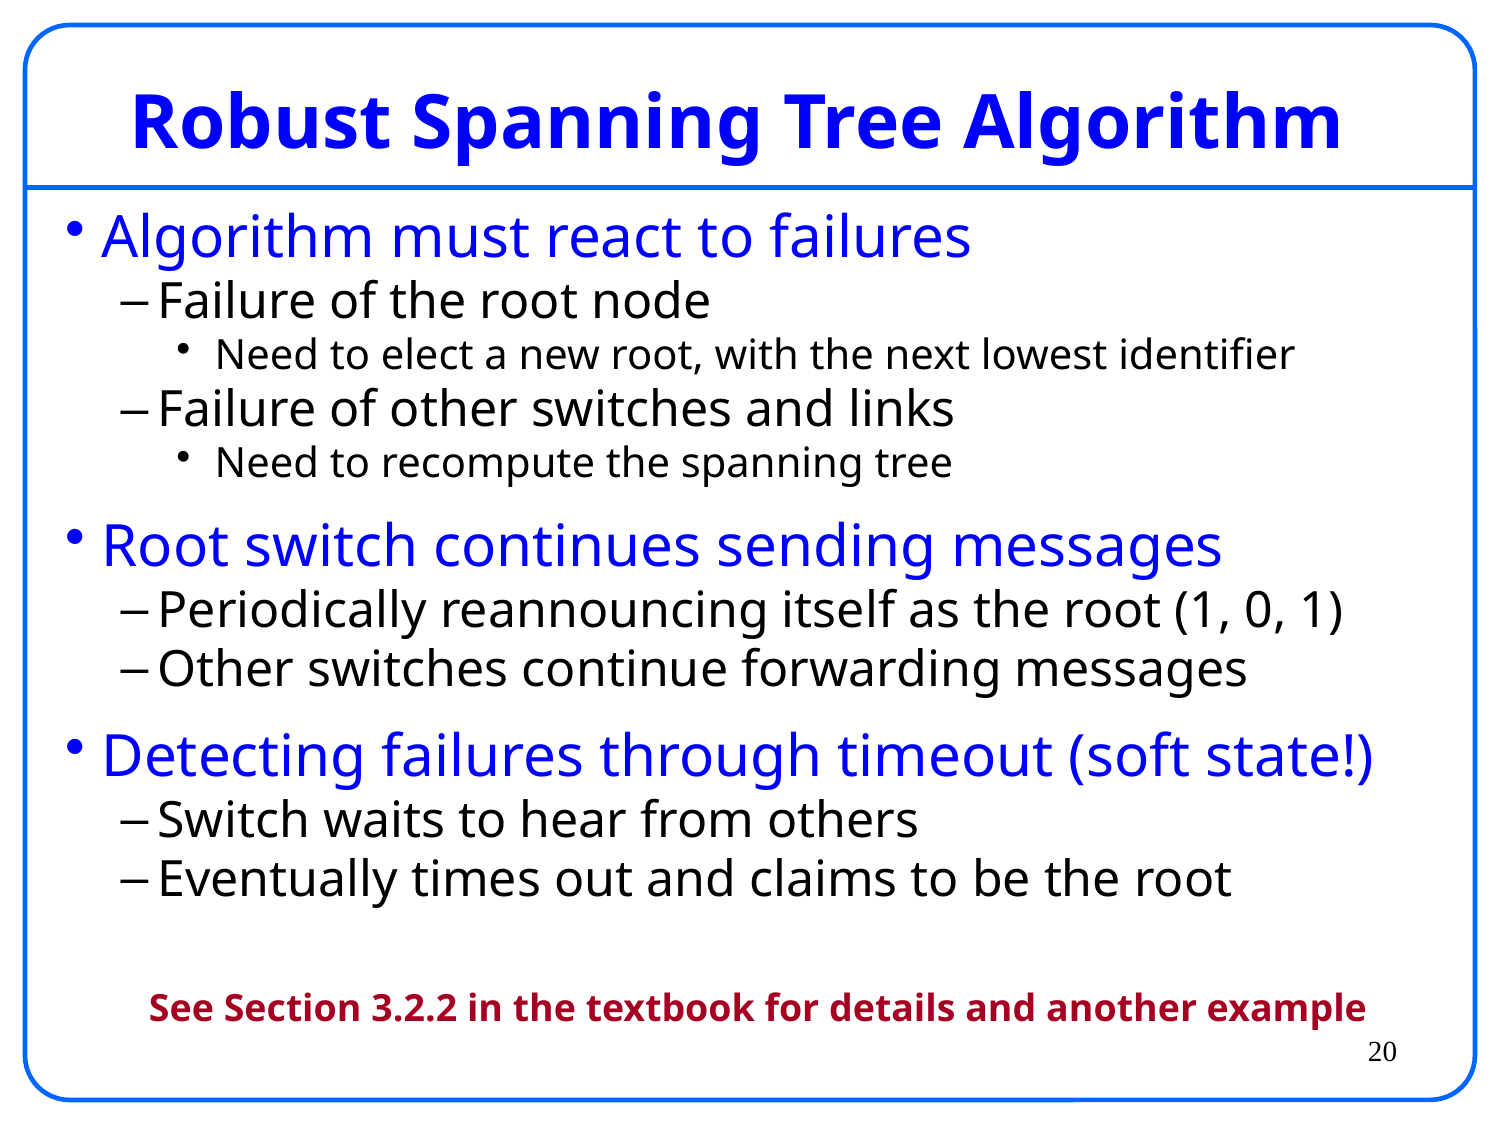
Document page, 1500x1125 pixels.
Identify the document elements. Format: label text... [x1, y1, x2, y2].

title Robust Spanning Tree Algorithm [50, 62, 1425, 175]
list Algorithm must react to failures Failure of the root node Need to elect a new root, with the next lowest identifier Failure of other switches and links Need to recompute the spanning tree Root switch continues sending messages Periodically reannouncing itself as the root (1, 0, 1) Other switches continue forwarding messages Detecting failures through timeout (soft state!) Switch waits to hear from others Eventually times out and claims to be the root [50, 200, 1463, 1100]
text_box See Section 3.2.2 in the textbook for details and another example [134, 976, 1384, 1036]
